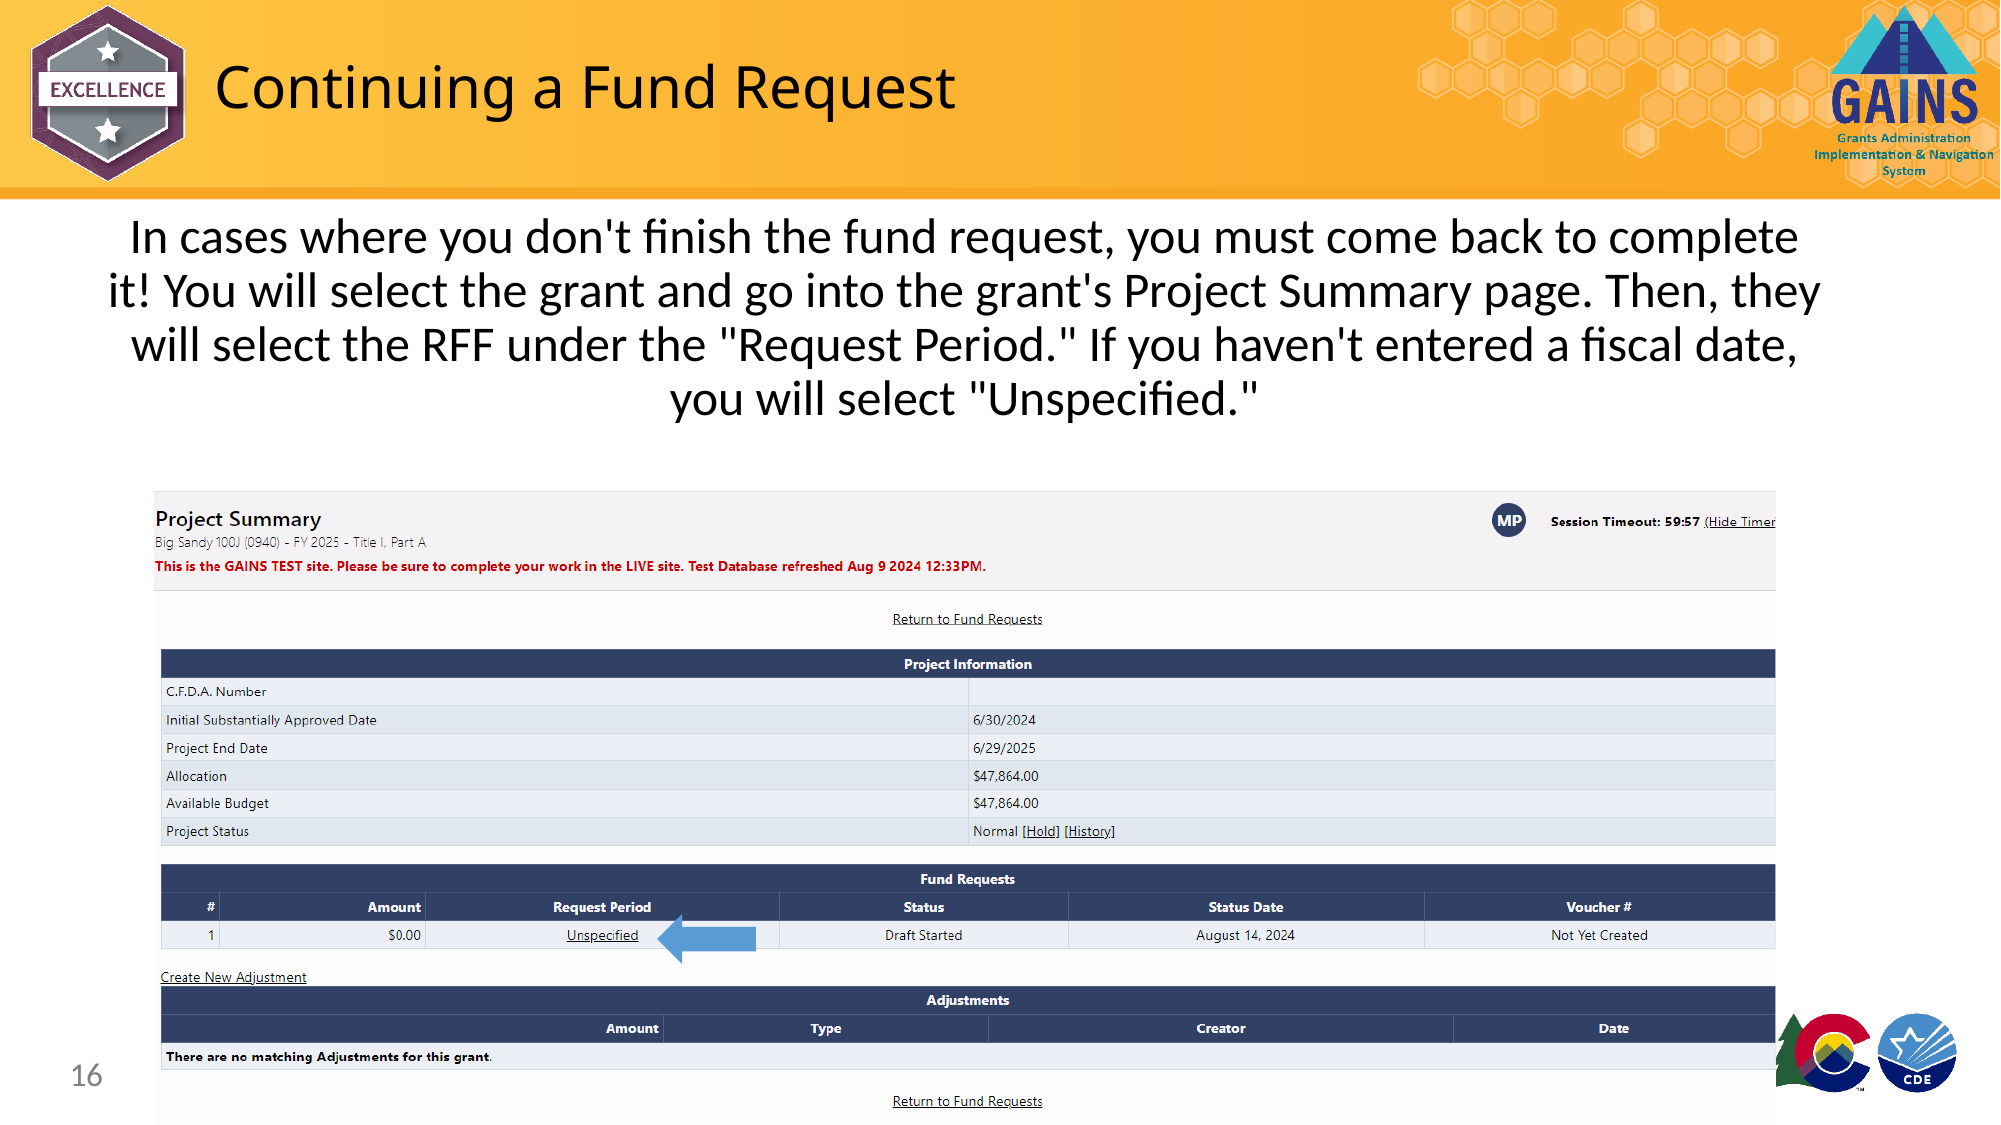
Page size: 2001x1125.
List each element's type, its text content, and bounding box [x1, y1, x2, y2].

title Continuing a Fund Request [214, 58, 1396, 182]
picture [0, 0, 2000, 200]
picture [153, 491, 1957, 1125]
slide_number 16 [54, 1042, 153, 1103]
list In cases where you don't finish the fund request, you must come back to complete it! You will select the grant and go into the grant's Project Summary page. Then, they will select the RFF under the "Request Period." If you haven't entered a fiscal date, you will select "Unspecified." [102, 210, 1828, 480]
